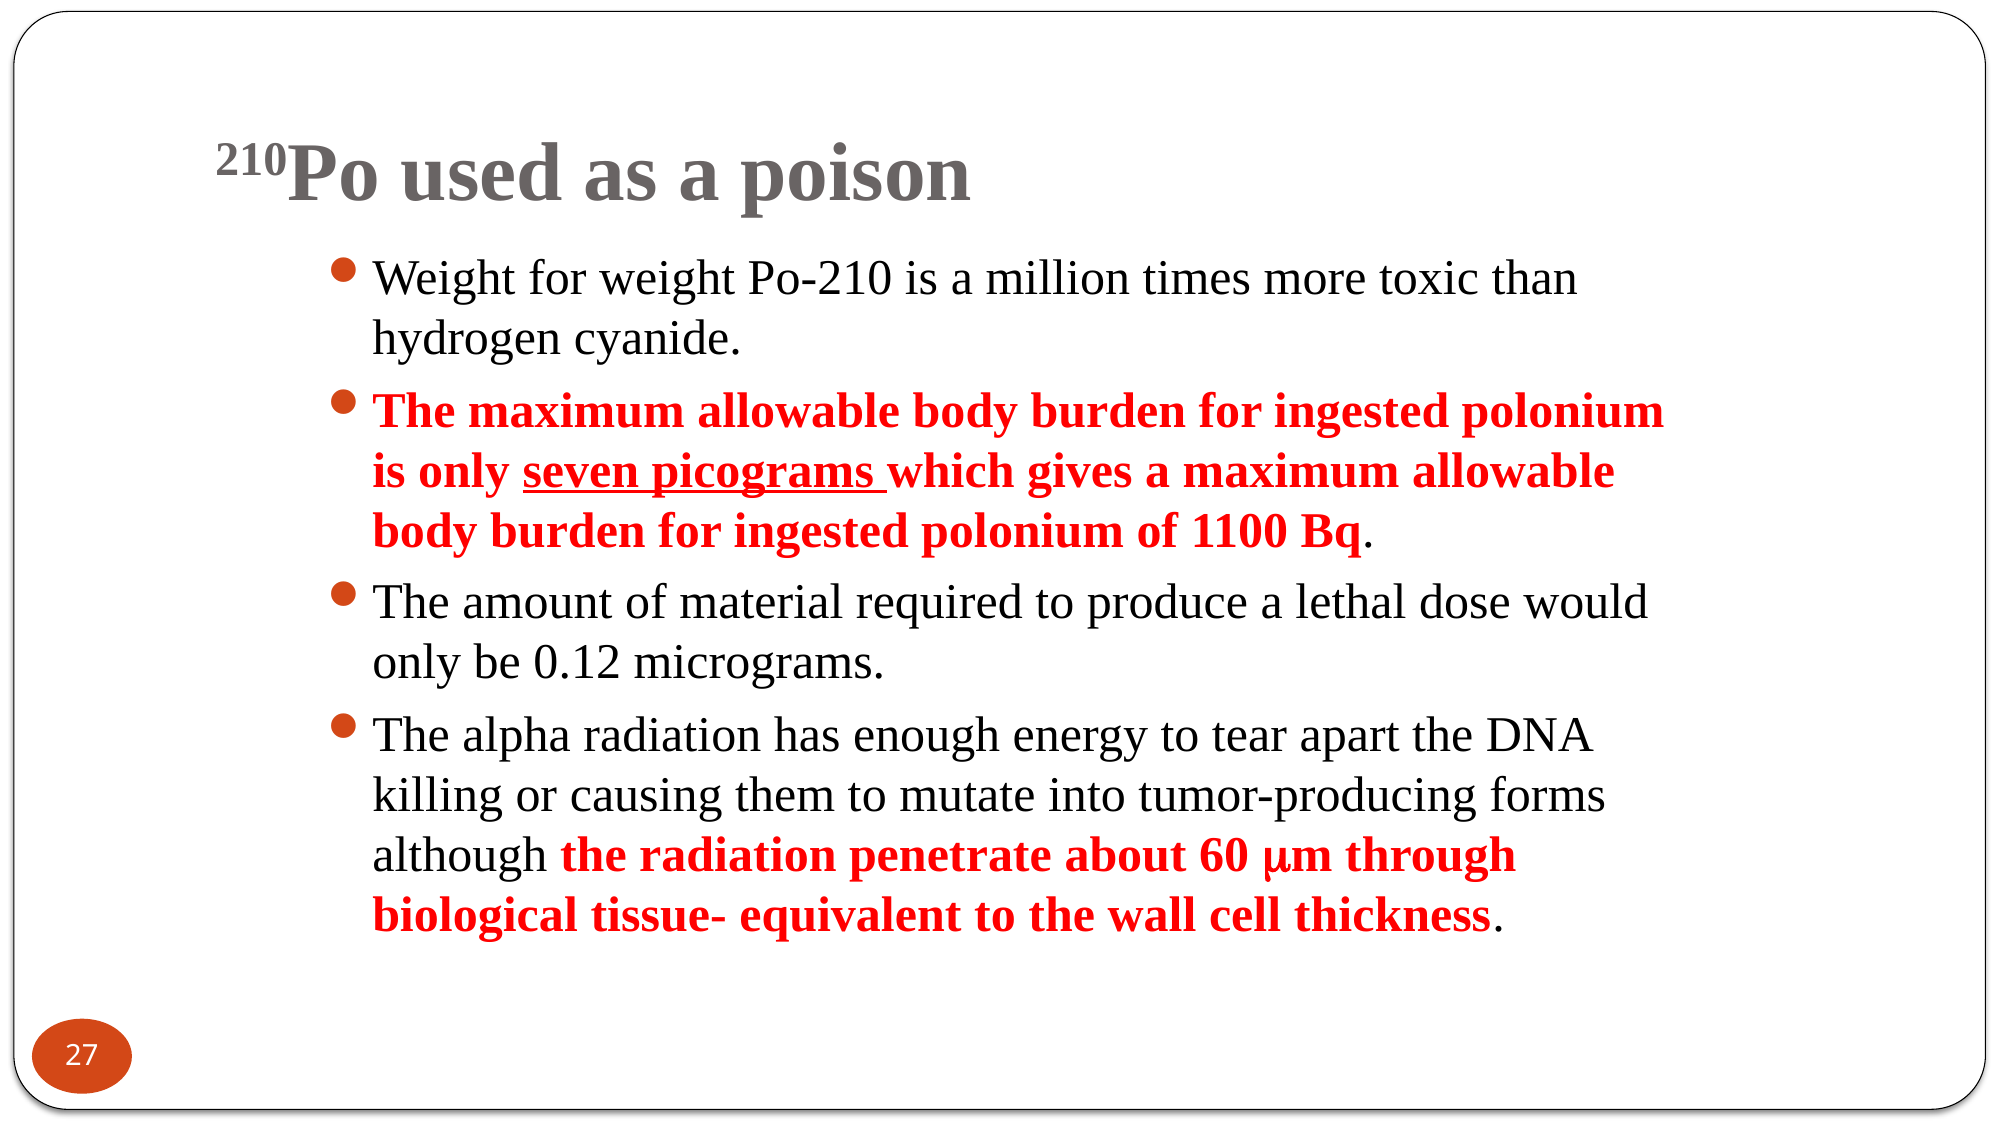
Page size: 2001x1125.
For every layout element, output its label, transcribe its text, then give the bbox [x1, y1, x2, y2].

title 210Po used as a poison [200, 45, 1900, 233]
list Weight for weight Po-210 is a million times more toxic than hydrogen cyanide. The maximum allowable body burden for ingested polonium is only seven picograms which gives a maximum allowable body burden for ingested polonium of 1100 Bq. The amount of material required to produce a lethal dose would only be 0.12 micrograms. The alpha radiation has enough energy to tear apart the DNA killing or causing them to mutate into tumor-producing forms although the radiation penetrate about 60 m through biological tissue- equivalent to the wall cell thickness. [312, 237, 1700, 1038]
slide_number 27 [31, 1018, 132, 1094]
